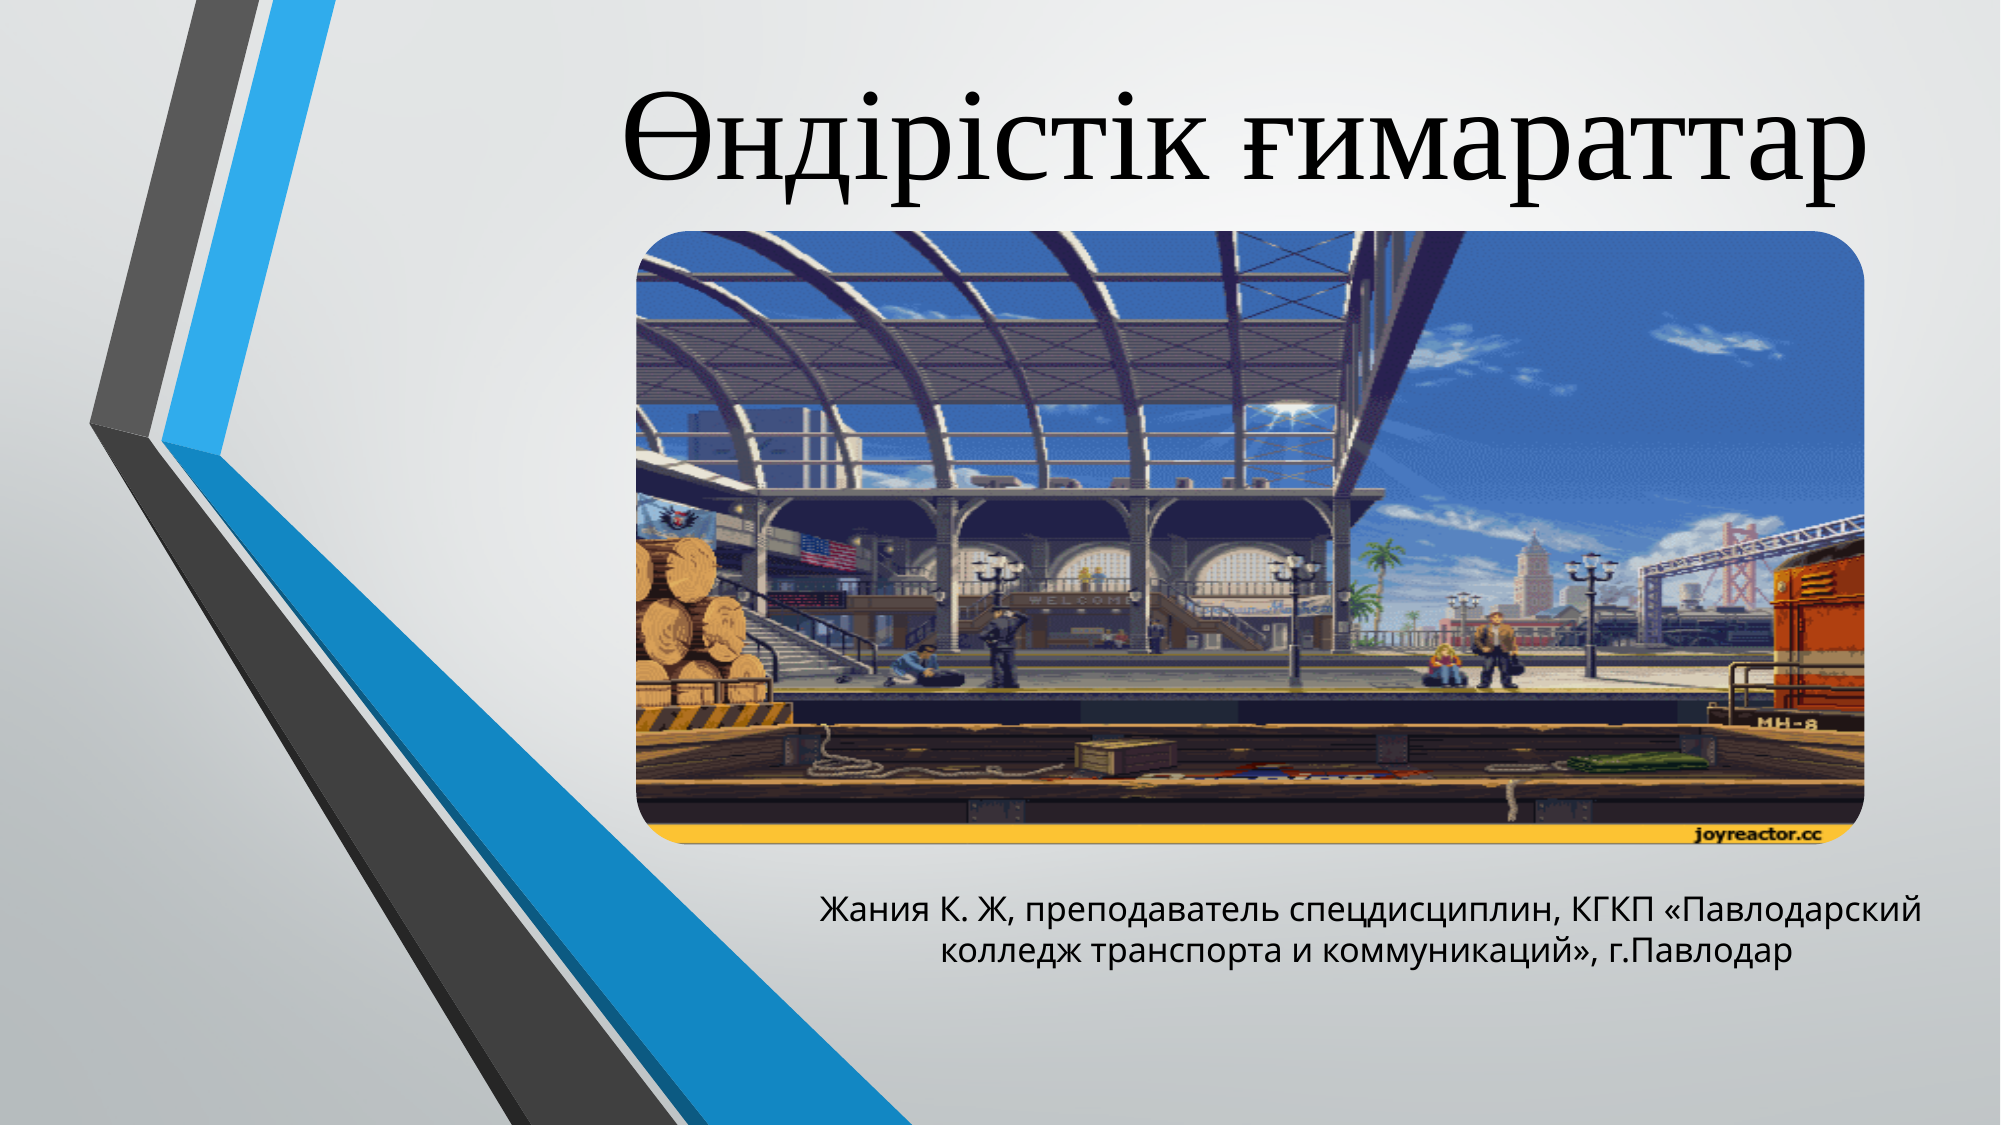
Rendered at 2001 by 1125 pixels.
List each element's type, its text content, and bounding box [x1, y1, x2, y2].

title Өндірістік ғимараттар [322, 39, 1887, 214]
subtitle Жания К. Ж, преподаватель спецдисциплин, КГКП «Павлодарский колледж транспорта и коммуникаций», г.Павлодар [797, 879, 1944, 1019]
picture [635, 230, 1865, 845]
